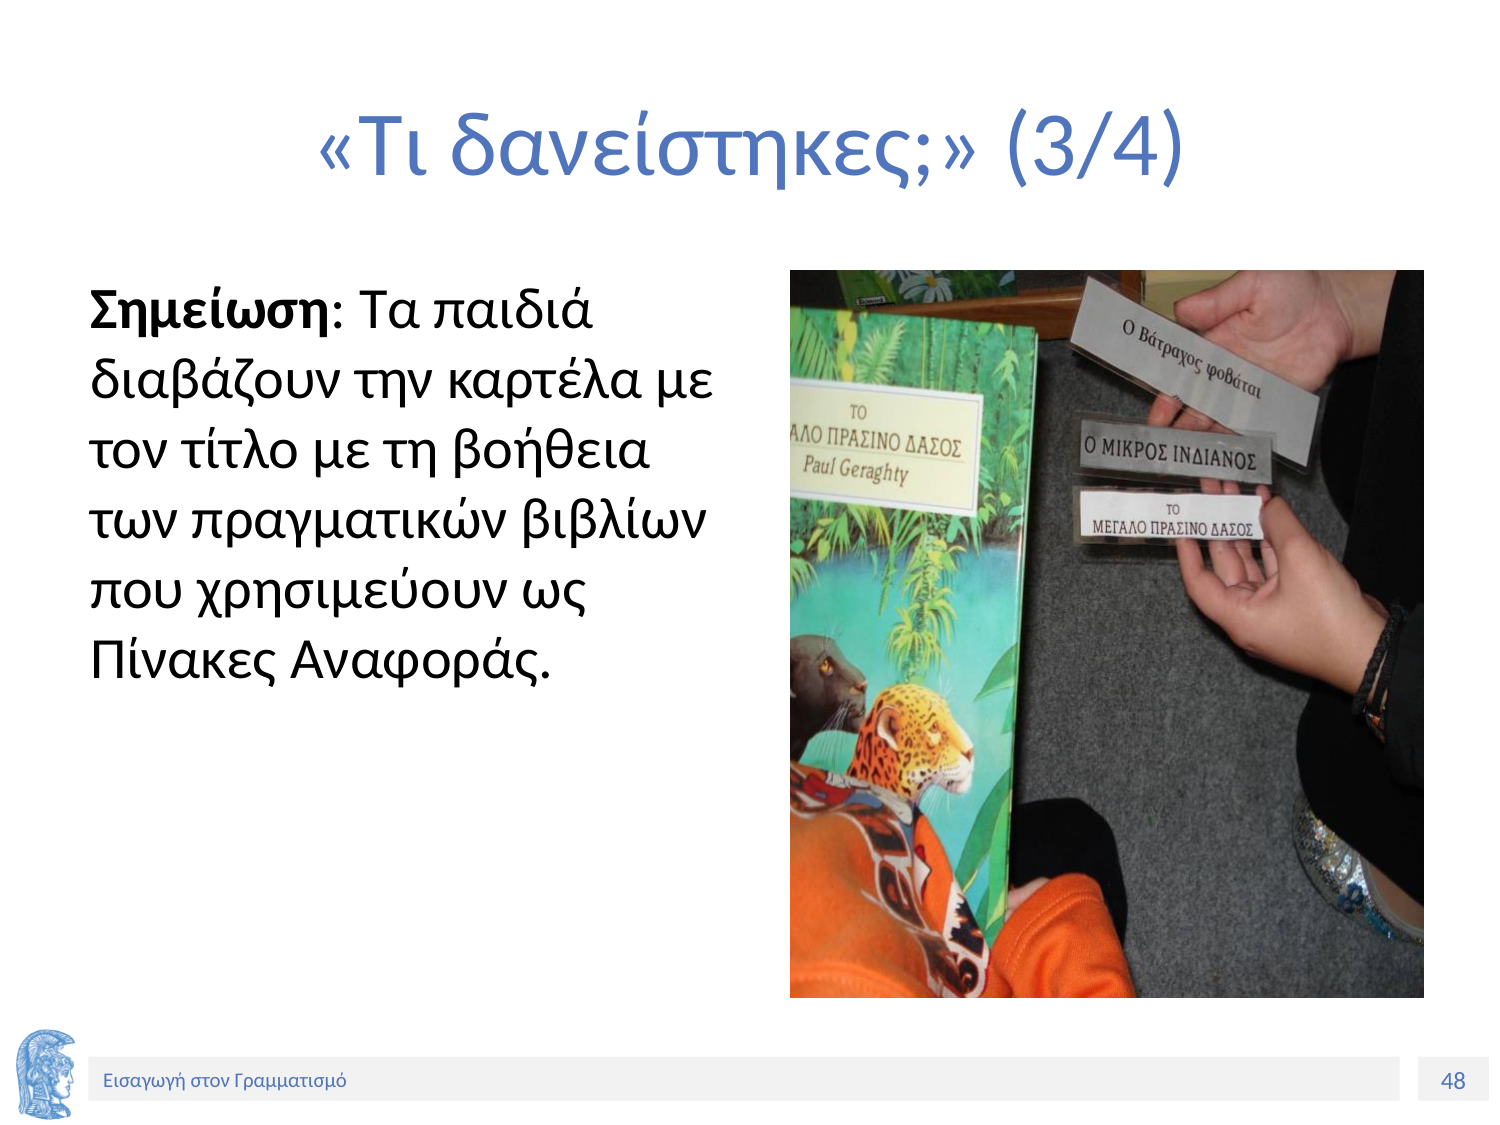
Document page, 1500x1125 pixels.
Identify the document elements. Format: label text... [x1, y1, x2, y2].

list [790, 269, 1424, 998]
list Σημείωση: Τα παιδιά διαβάζουν την καρτέλα με τον τίτλο με τη βοήθεια των πραγματικών βιβλίων που χρησιμεύουν ως Πίνακες Αναφοράς. [75, 262, 738, 1005]
picture [9, 1026, 81, 1120]
title «Τι δανείστηκες;» (3/4) [75, 45, 1425, 233]
